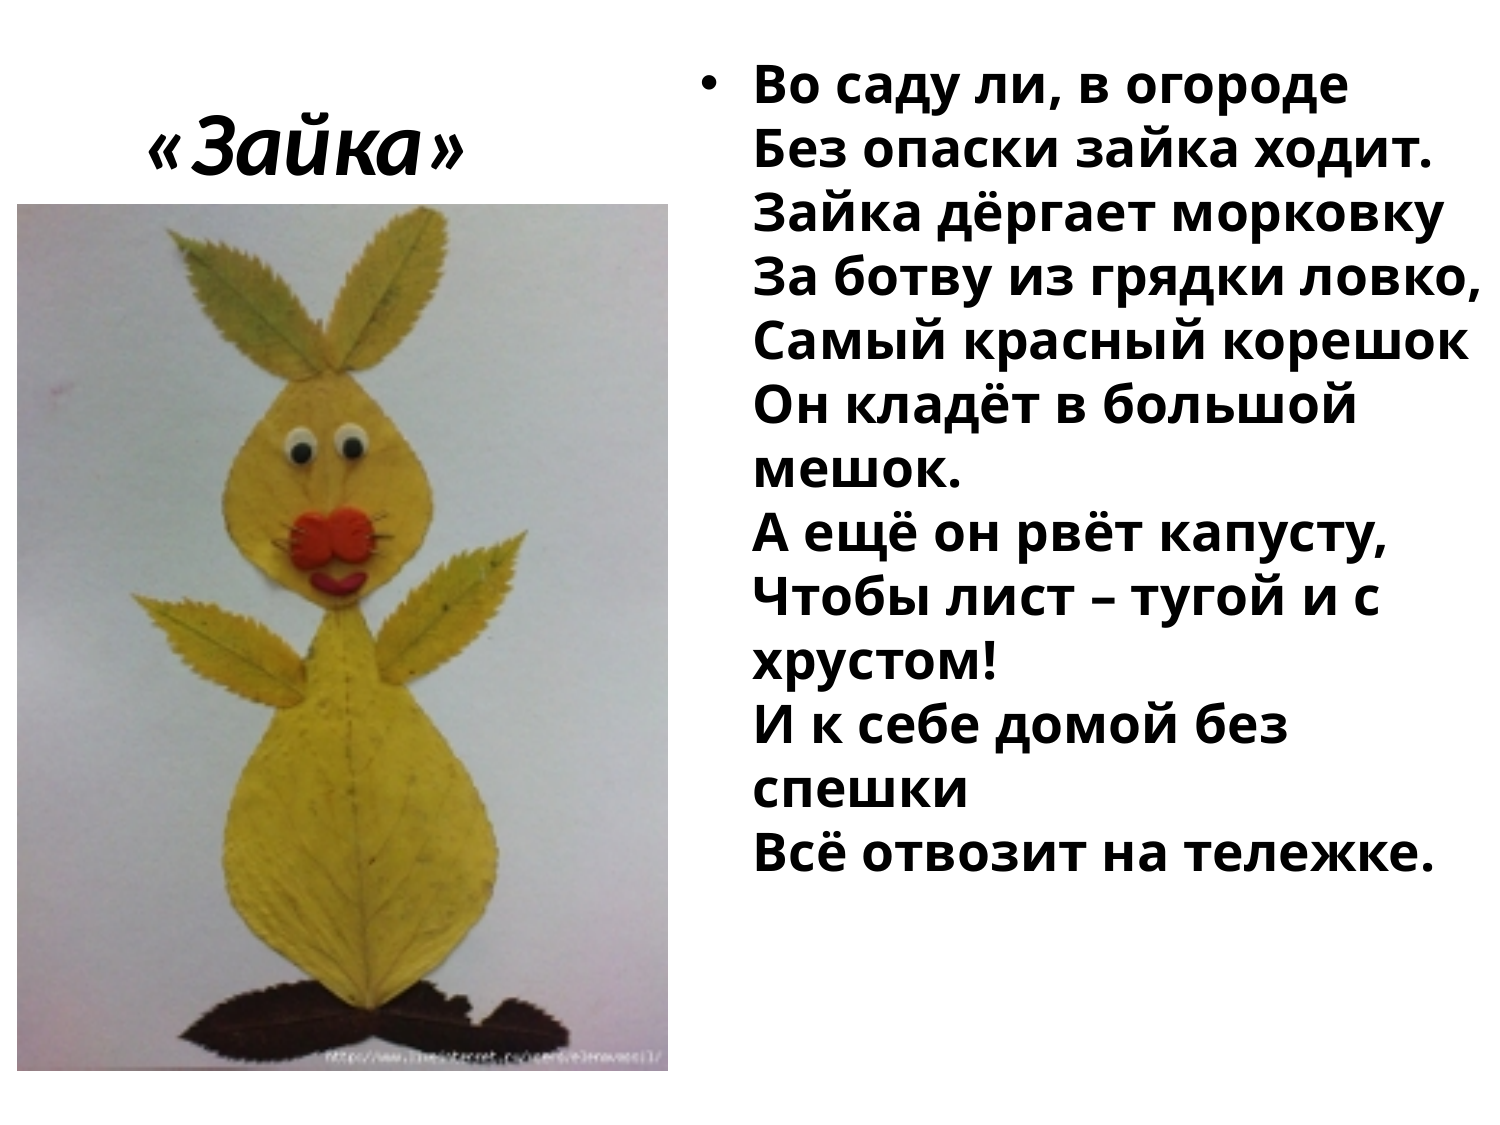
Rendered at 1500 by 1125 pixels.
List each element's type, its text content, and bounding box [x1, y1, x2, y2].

title «Зайка» [0, 45, 616, 233]
list Во саду ли, в огороде Без опаски зайка ходит. Зайка дёргает морковку За ботву из грядки ловко, Самый красный корешок Он кладёт в большой мешок. А ещё он рвёт капусту, Чтобы лист – тугой и с хрустом! И к себе домой без спешки Всё отвозит на тележке. [684, 42, 1500, 1106]
picture [17, 203, 668, 1071]
